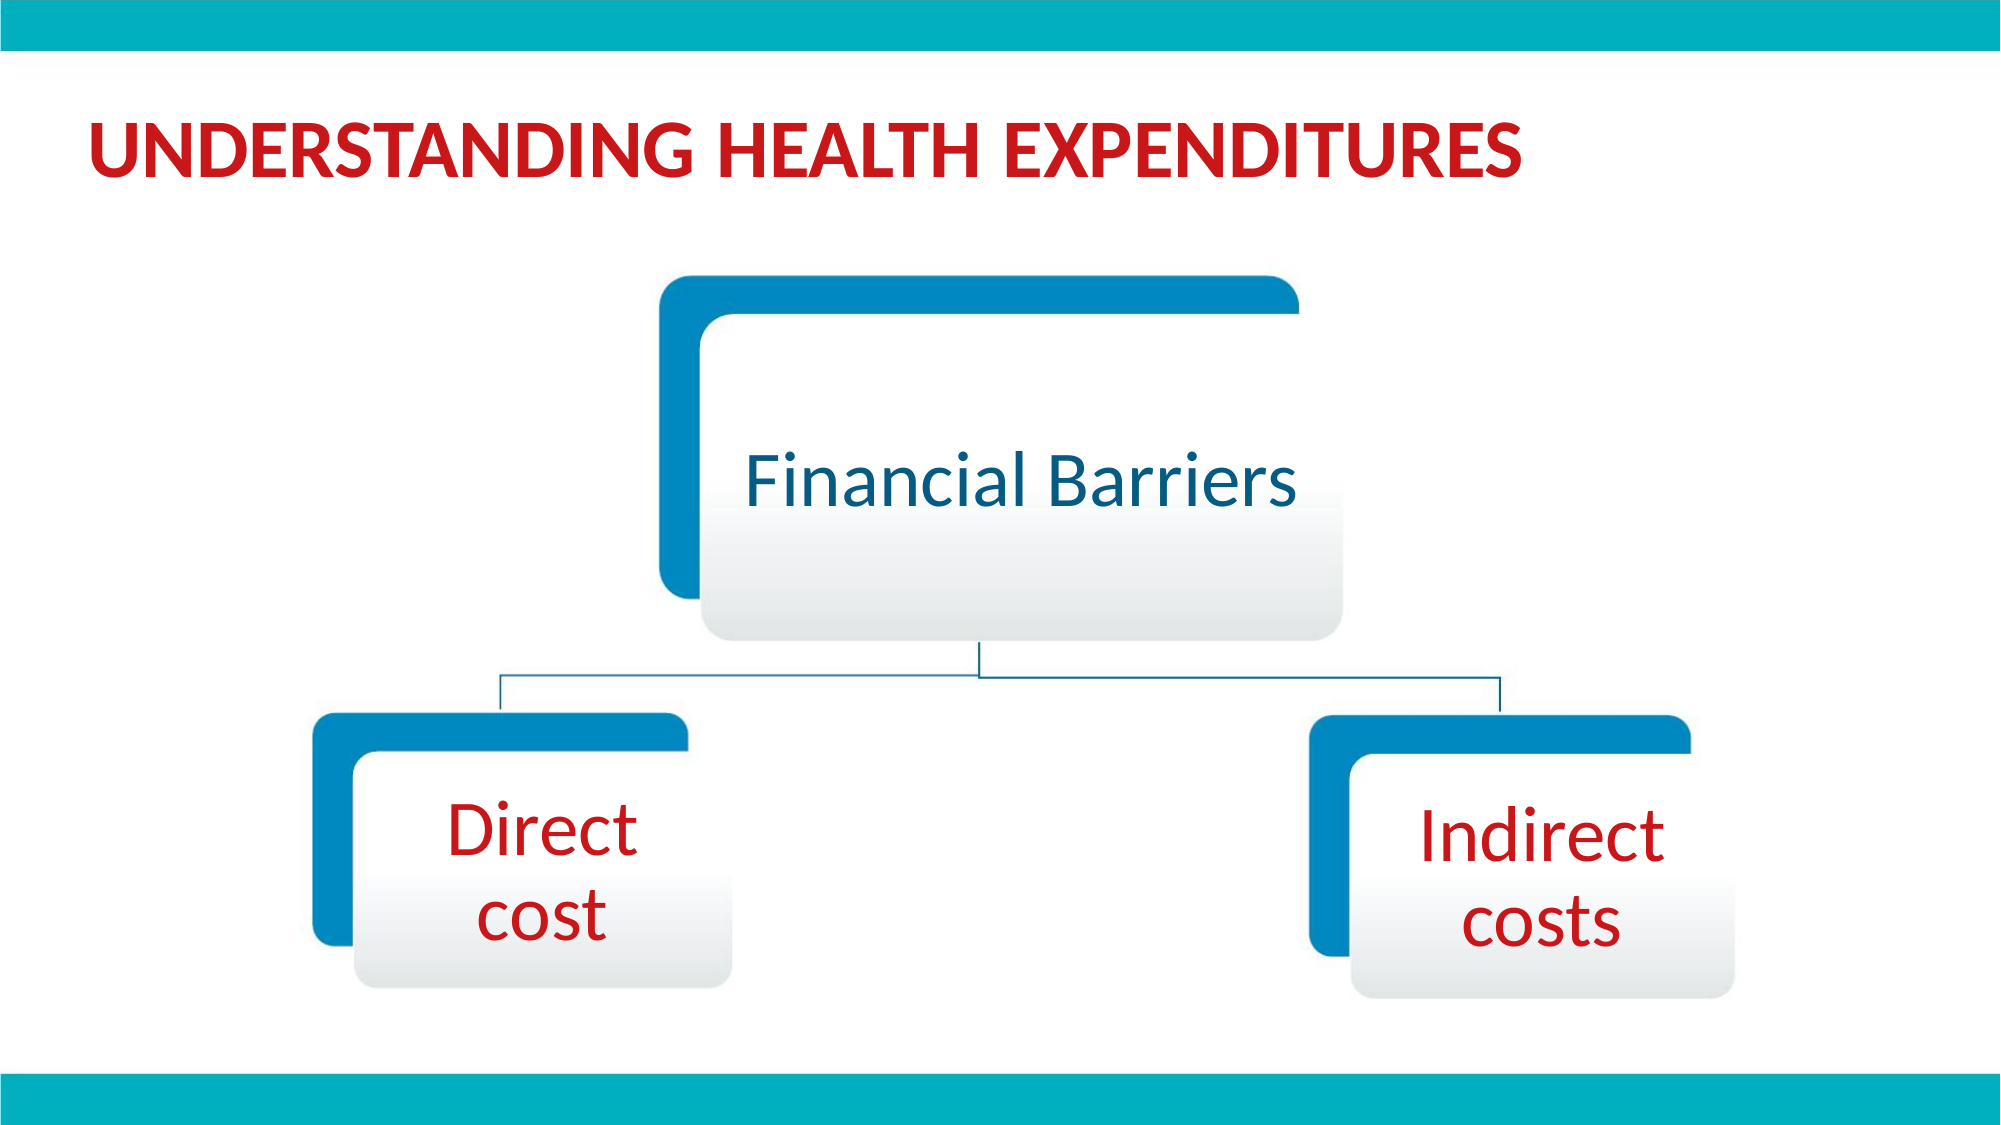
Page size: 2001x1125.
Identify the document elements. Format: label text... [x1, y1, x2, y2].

text_box UNDERSTANDING HEALTH EXPENDITURES [87, 110, 1563, 194]
text_box Financial Barriers [744, 442, 1323, 522]
text_box Direct cost [446, 791, 665, 957]
text_box Indirect costs [1418, 798, 1692, 963]
text_box [0, 0, 2000, 1125]
